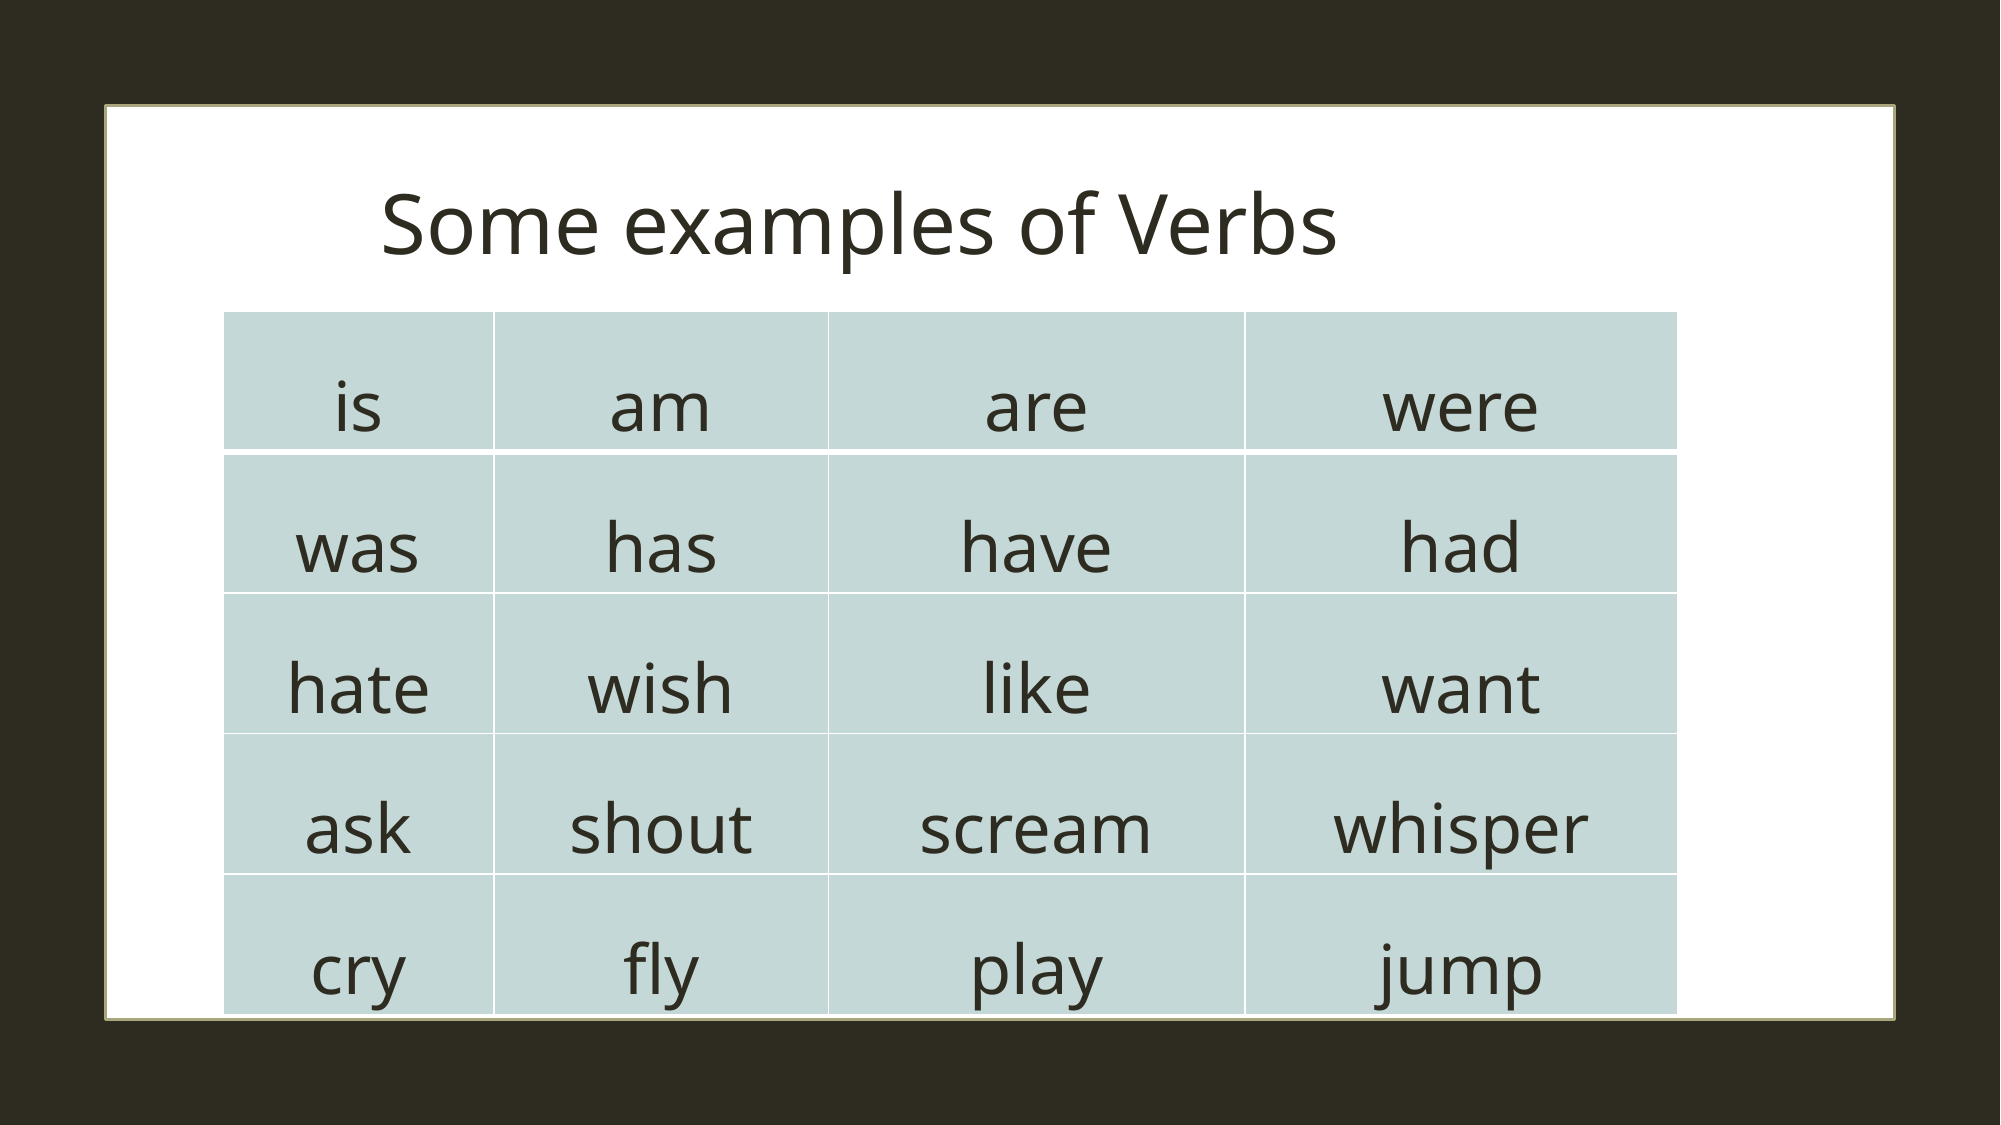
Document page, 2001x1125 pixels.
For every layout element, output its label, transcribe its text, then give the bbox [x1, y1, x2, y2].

table_cell was [224, 455, 493, 592]
table_cell has [495, 455, 828, 592]
table_cell ask [224, 734, 493, 873]
text_box [104, 104, 1896, 1021]
table_cell whisper [1246, 734, 1677, 873]
table_cell jump [1246, 875, 1677, 1014]
table_cell hate [224, 594, 493, 733]
table_header are [829, 312, 1244, 449]
table_cell play [829, 875, 1244, 1014]
text_box [77, 77, 1923, 1048]
table_cell like [829, 594, 1244, 733]
table_cell scream [829, 734, 1244, 873]
table_header were [1246, 312, 1677, 449]
table_cell shout [495, 734, 828, 873]
table_cell had [1246, 455, 1677, 592]
table_header is [224, 312, 493, 449]
table_cell wish [495, 594, 828, 733]
text_box Some examples of Verbs [365, 163, 1661, 279]
table_header am [495, 312, 828, 449]
table_cell cry [224, 875, 493, 1014]
table_cell want [1246, 594, 1677, 733]
text_box [0, 0, 2000, 1125]
table_cell fly [495, 875, 828, 1014]
table_cell have [829, 455, 1244, 592]
